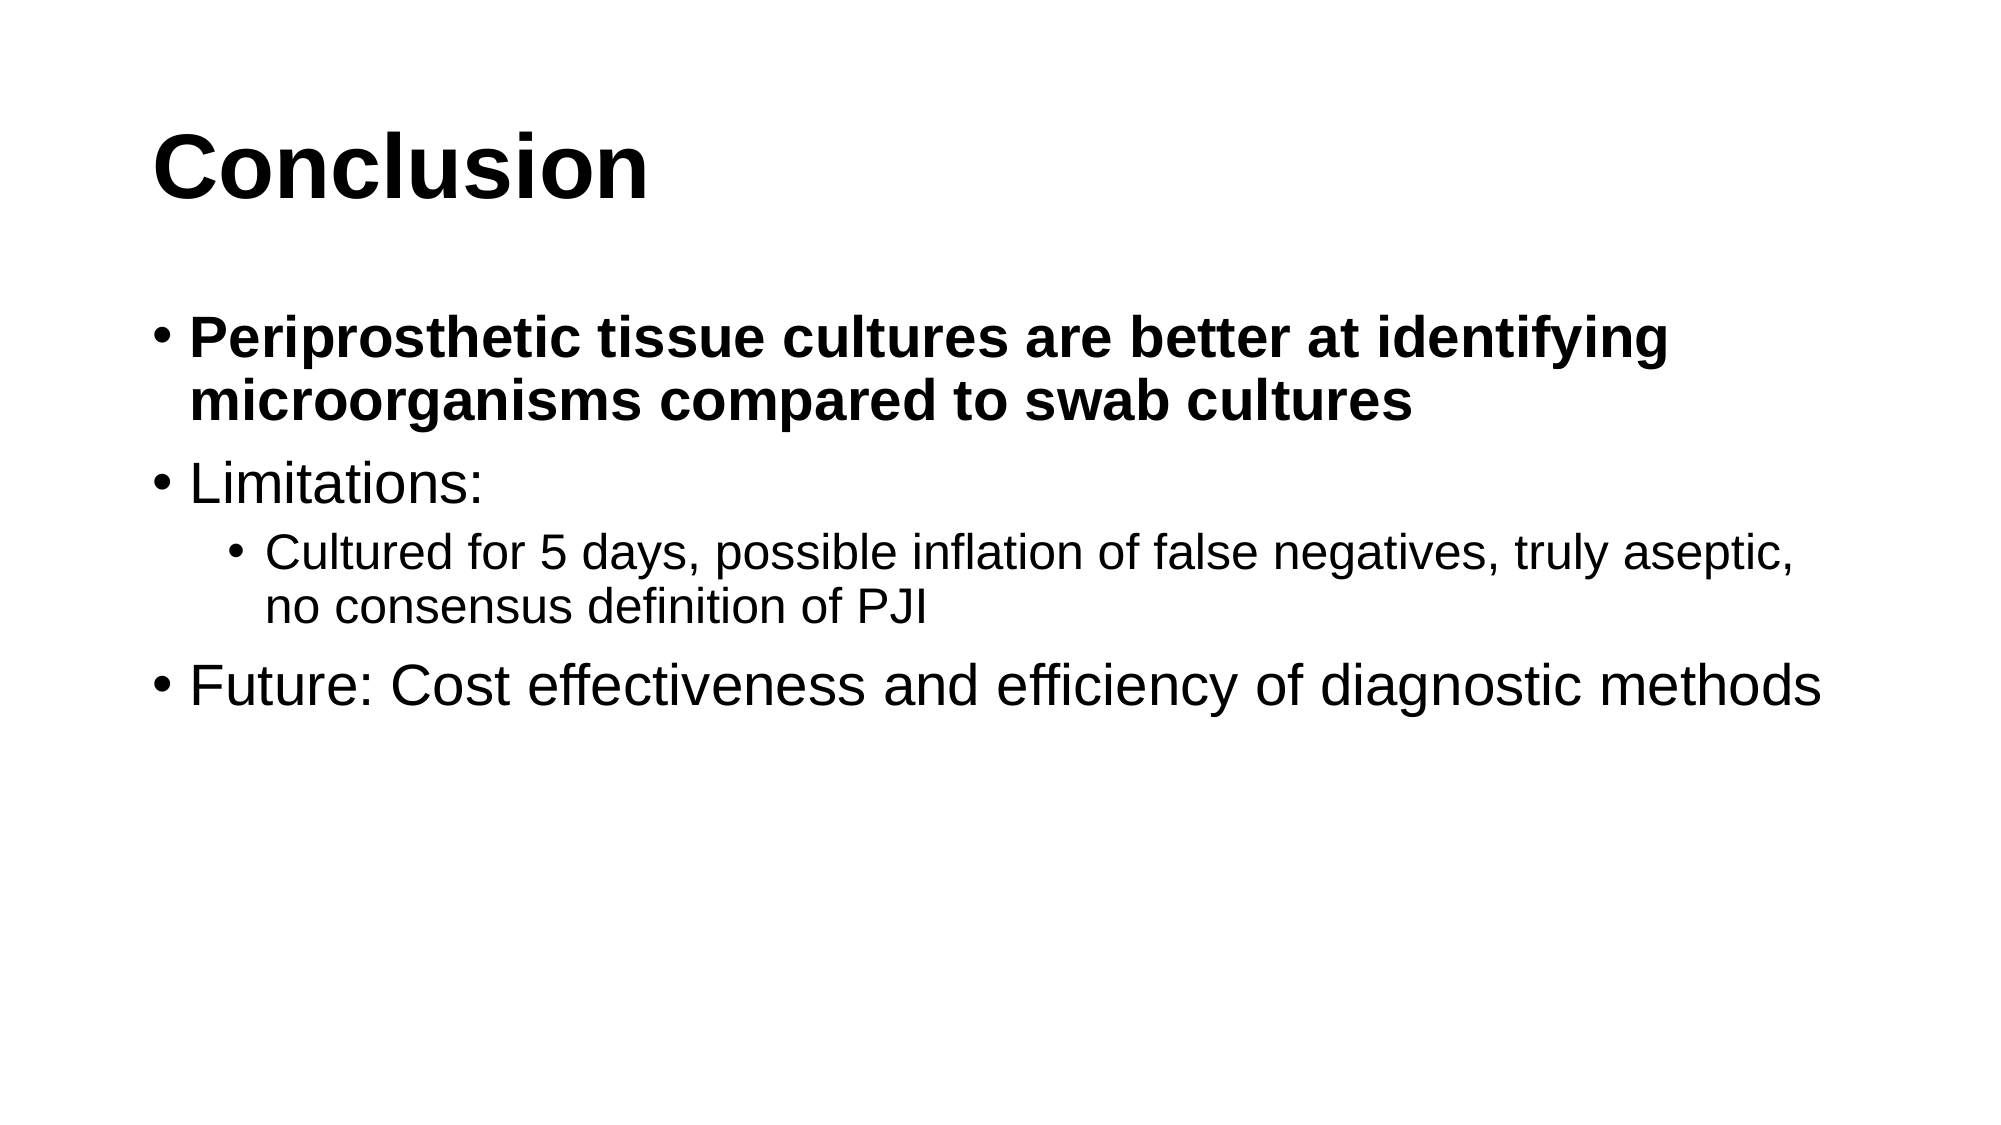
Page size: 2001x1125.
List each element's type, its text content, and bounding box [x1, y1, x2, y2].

title Conclusion [137, 59, 1863, 278]
list Periprosthetic tissue cultures are better at identifying microorganisms compared to swab cultures Limitations: Cultured for 5 days, possible inflation of false negatives, truly aseptic, no consensus definition of PJI Future: Cost effectiveness and efficiency of diagnostic methods [137, 299, 1863, 835]
